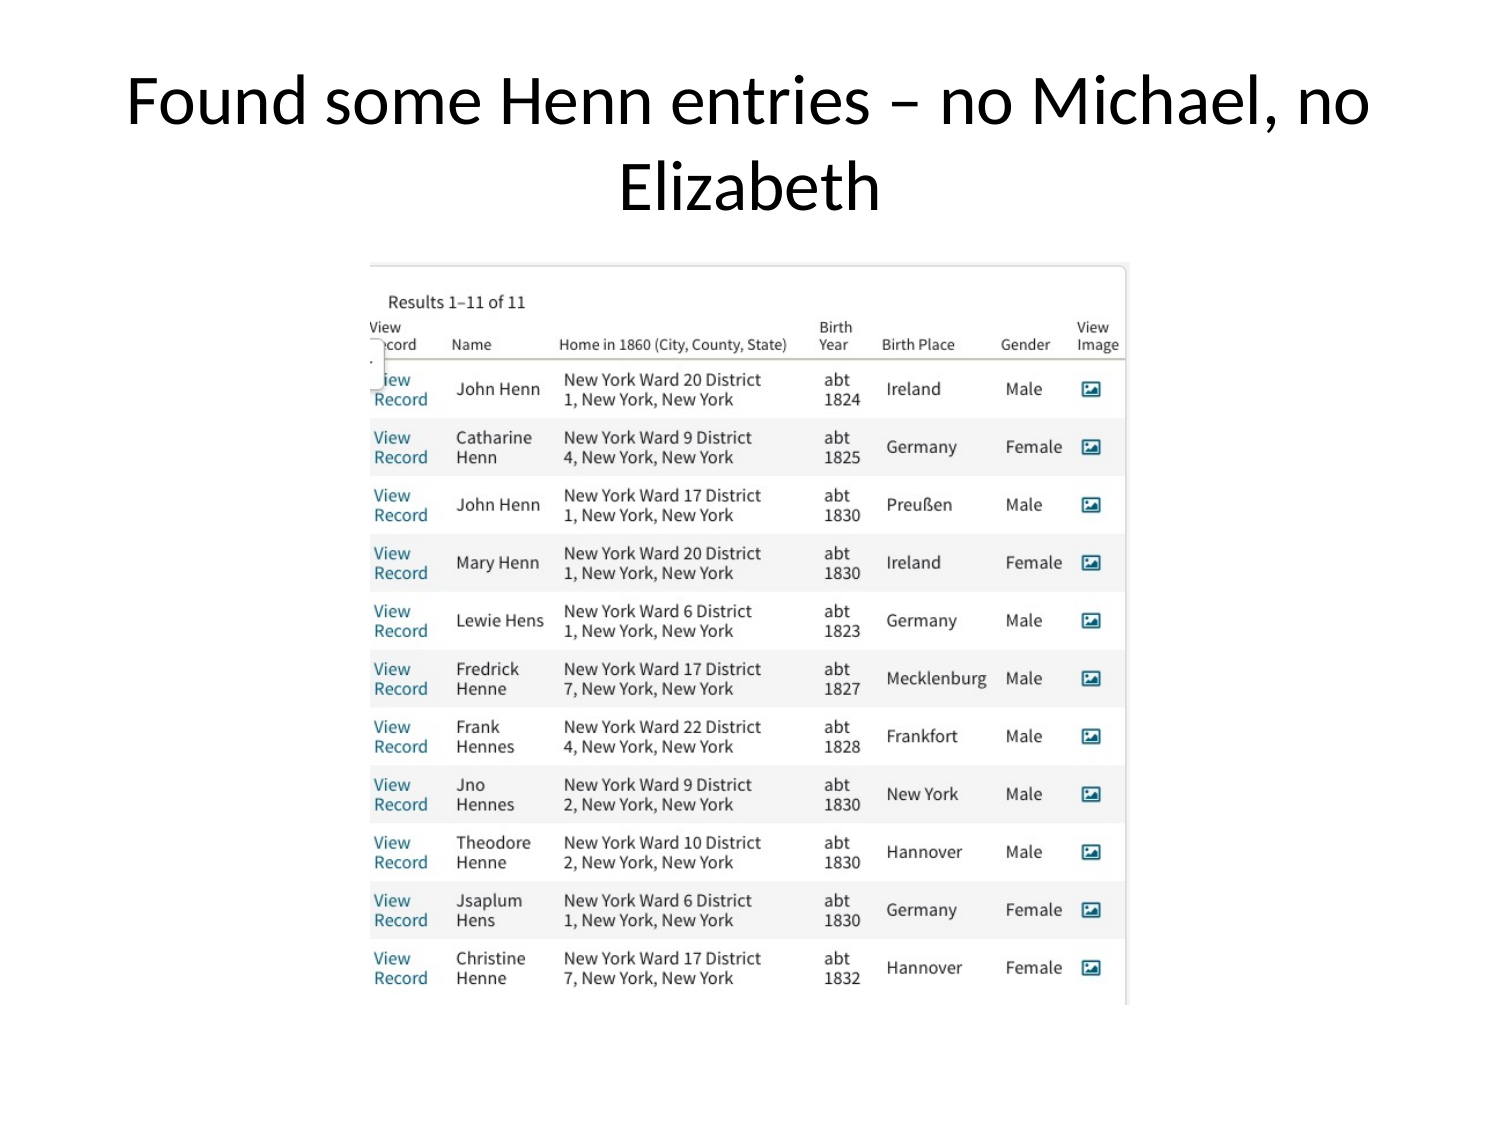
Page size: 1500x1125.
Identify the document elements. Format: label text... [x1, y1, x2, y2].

title Found some Henn entries – no Michael, no Elizabeth [75, 45, 1425, 233]
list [74, 262, 1426, 1006]
